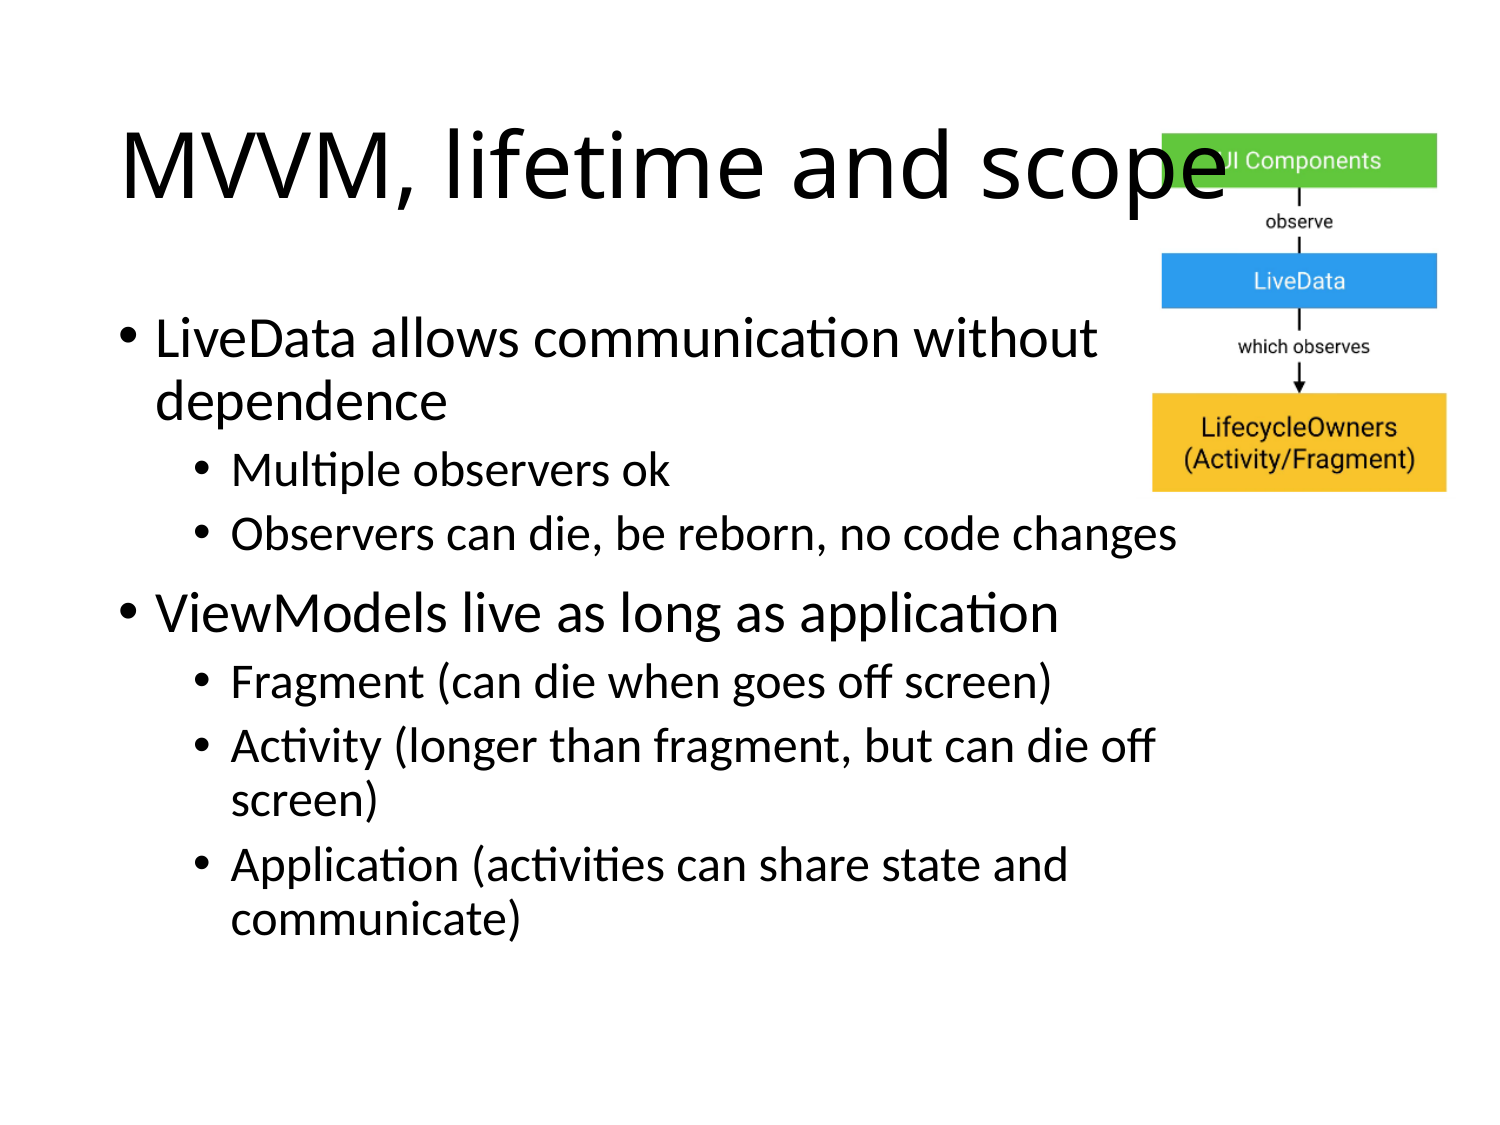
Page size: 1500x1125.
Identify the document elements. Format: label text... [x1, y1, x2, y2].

title MVVM, lifetime and scope [103, 59, 1397, 278]
picture [1136, 111, 1456, 499]
list LiveData allows communication without dependence Multiple observers ok Observers can die, be reborn, no code changes ViewModels live as long as application Fragment (can die when goes off screen) Activity (longer than fragment, but can die off screen) Application (activities can share state and communicate) [103, 299, 1231, 1014]
